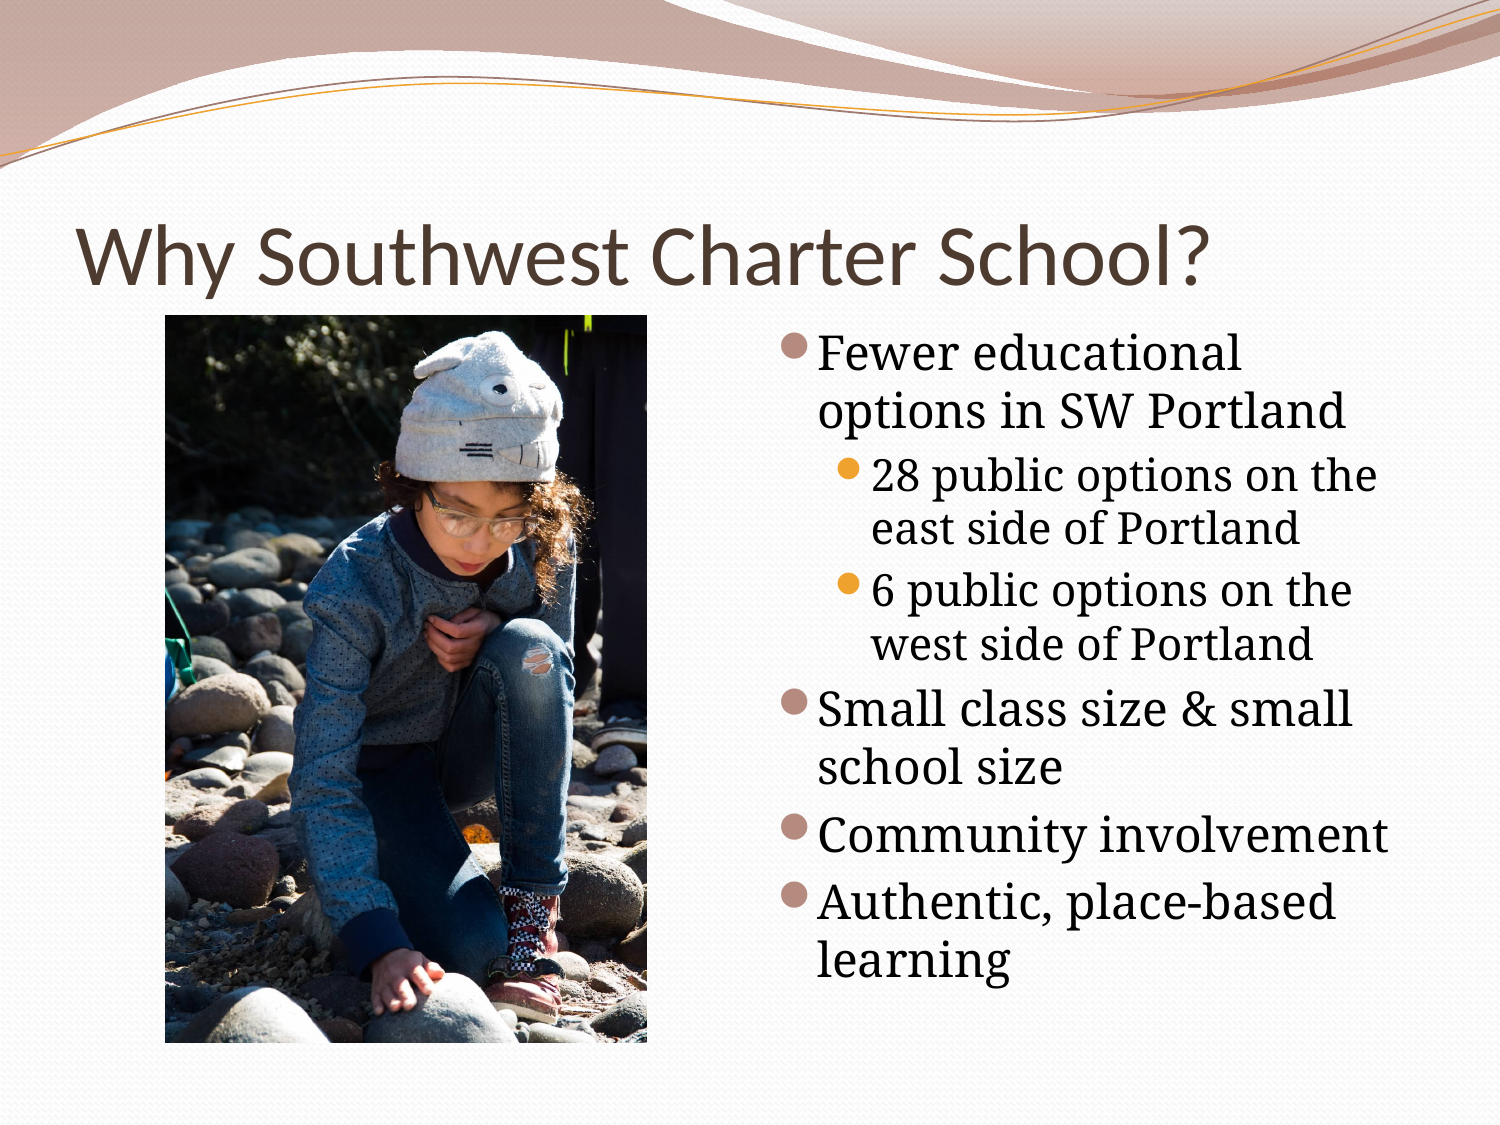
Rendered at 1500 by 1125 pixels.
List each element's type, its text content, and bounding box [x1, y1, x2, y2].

list Fewer educational options in SW Portland 28 public options on the east side of Portland 6 public options on the west side of Portland Small class size & small school size Community involvement Authentic, place-based learning [762, 314, 1425, 1043]
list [165, 314, 648, 1043]
title Why Southwest Charter School? [75, 115, 1425, 303]
